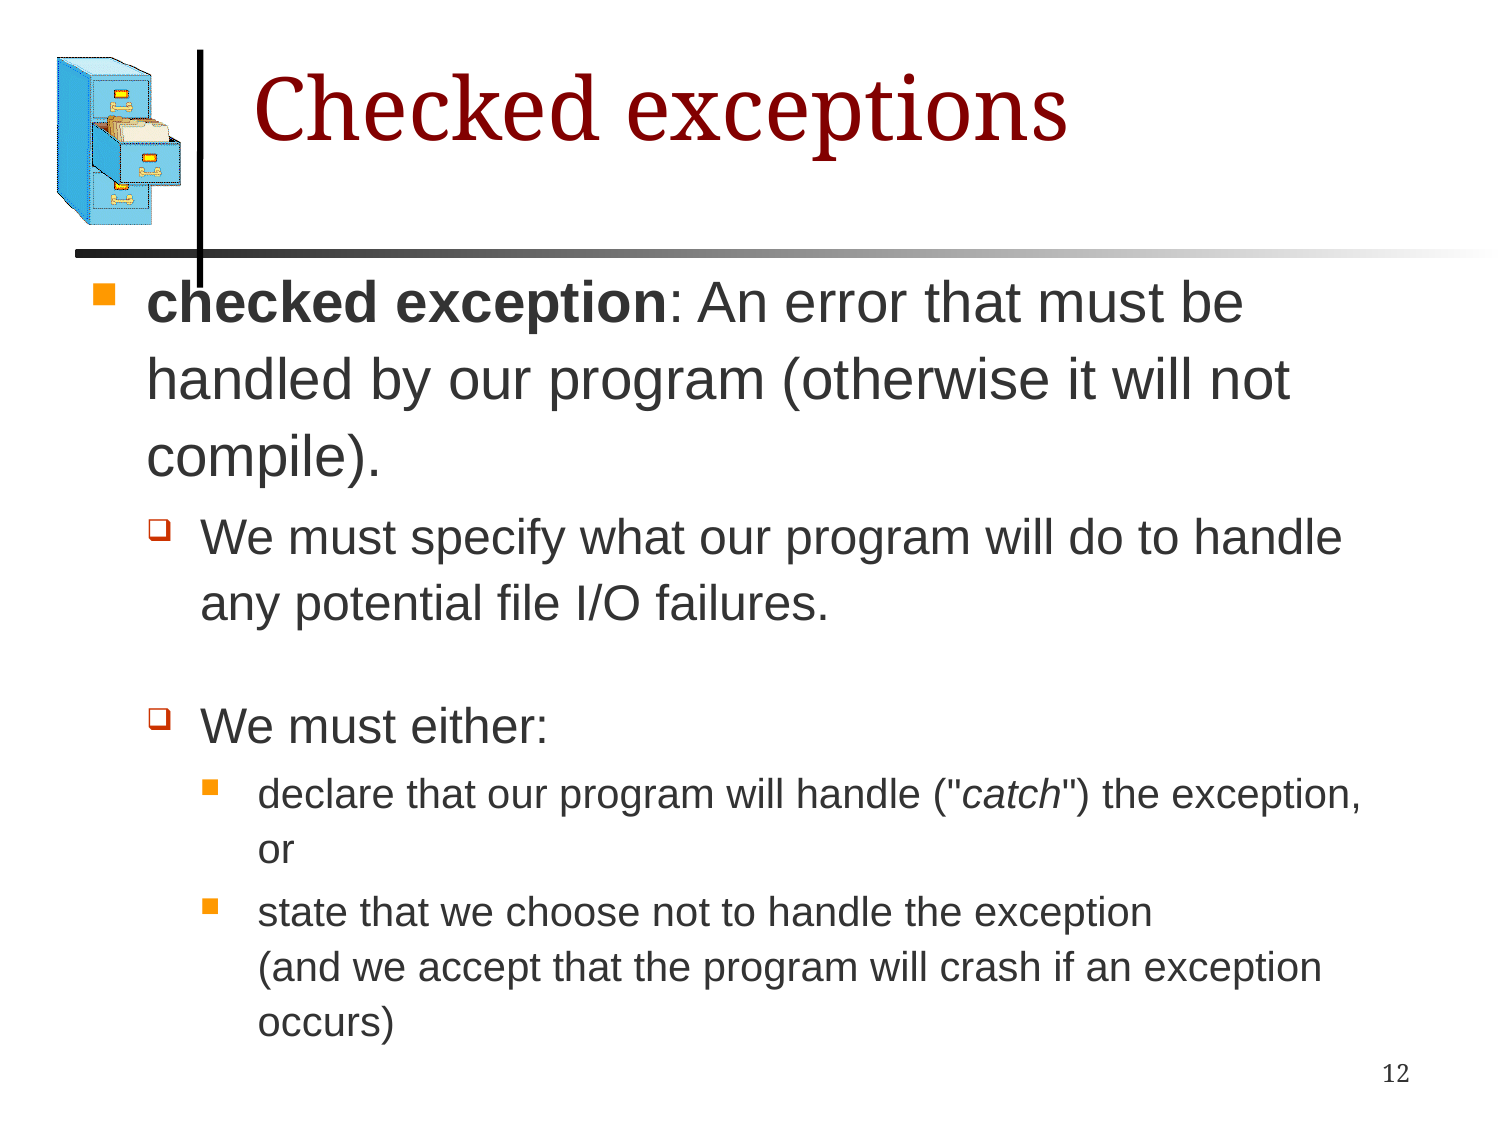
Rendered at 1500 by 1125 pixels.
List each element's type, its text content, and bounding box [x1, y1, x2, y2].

title Checked exceptions [237, 45, 1426, 233]
list checked exception: An error that must be handled by our program (otherwise it will not compile). We must specify what our program will do to handle any potential file I/O failures. We must either: declare that our program will handle ("catch") the exception, or state that we choose not to handle the exception (and we accept that the program will crash if an exception occurs) [74, 249, 1426, 1025]
picture [50, 49, 181, 225]
slide_number 12 [1074, 1023, 1426, 1100]
